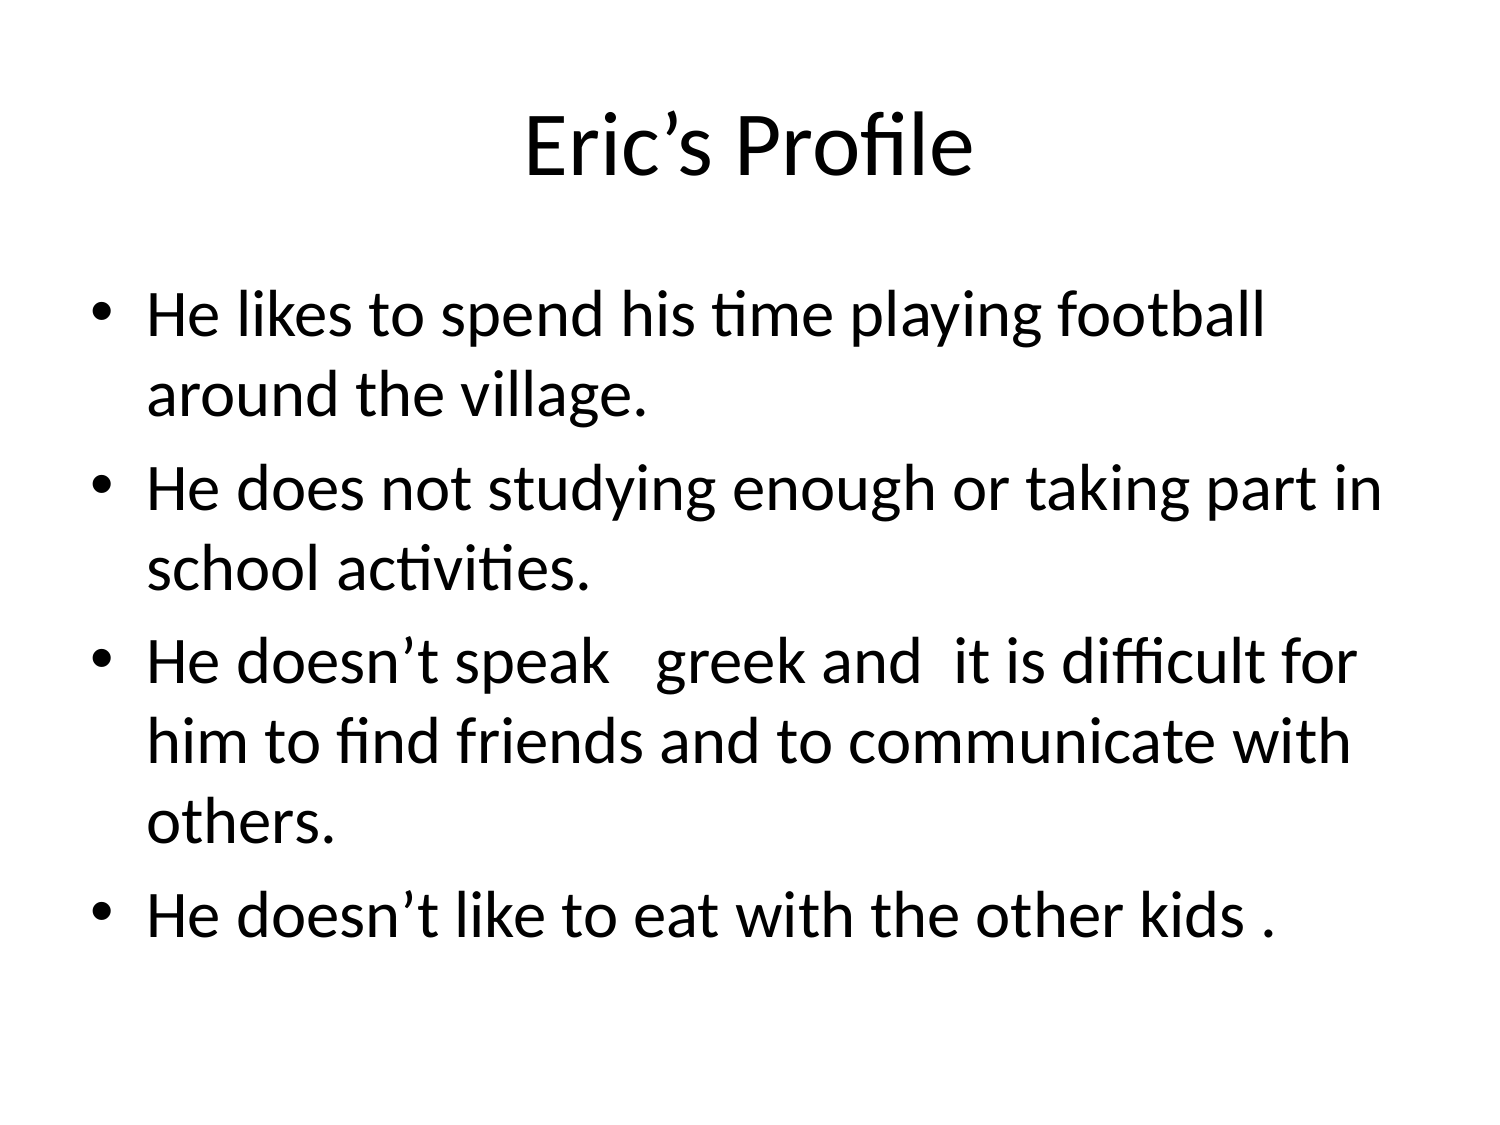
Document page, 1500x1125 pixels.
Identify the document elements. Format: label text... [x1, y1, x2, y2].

list He likes to spend his time playing football around the village. He does not studying enough or taking part in school activities. He doesn’t speak greek and it is difficult for him to find friends and to communicate with others. He doesn’t like to eat with the other kids . [75, 262, 1425, 1005]
title Eric’s Profile [75, 45, 1425, 233]
